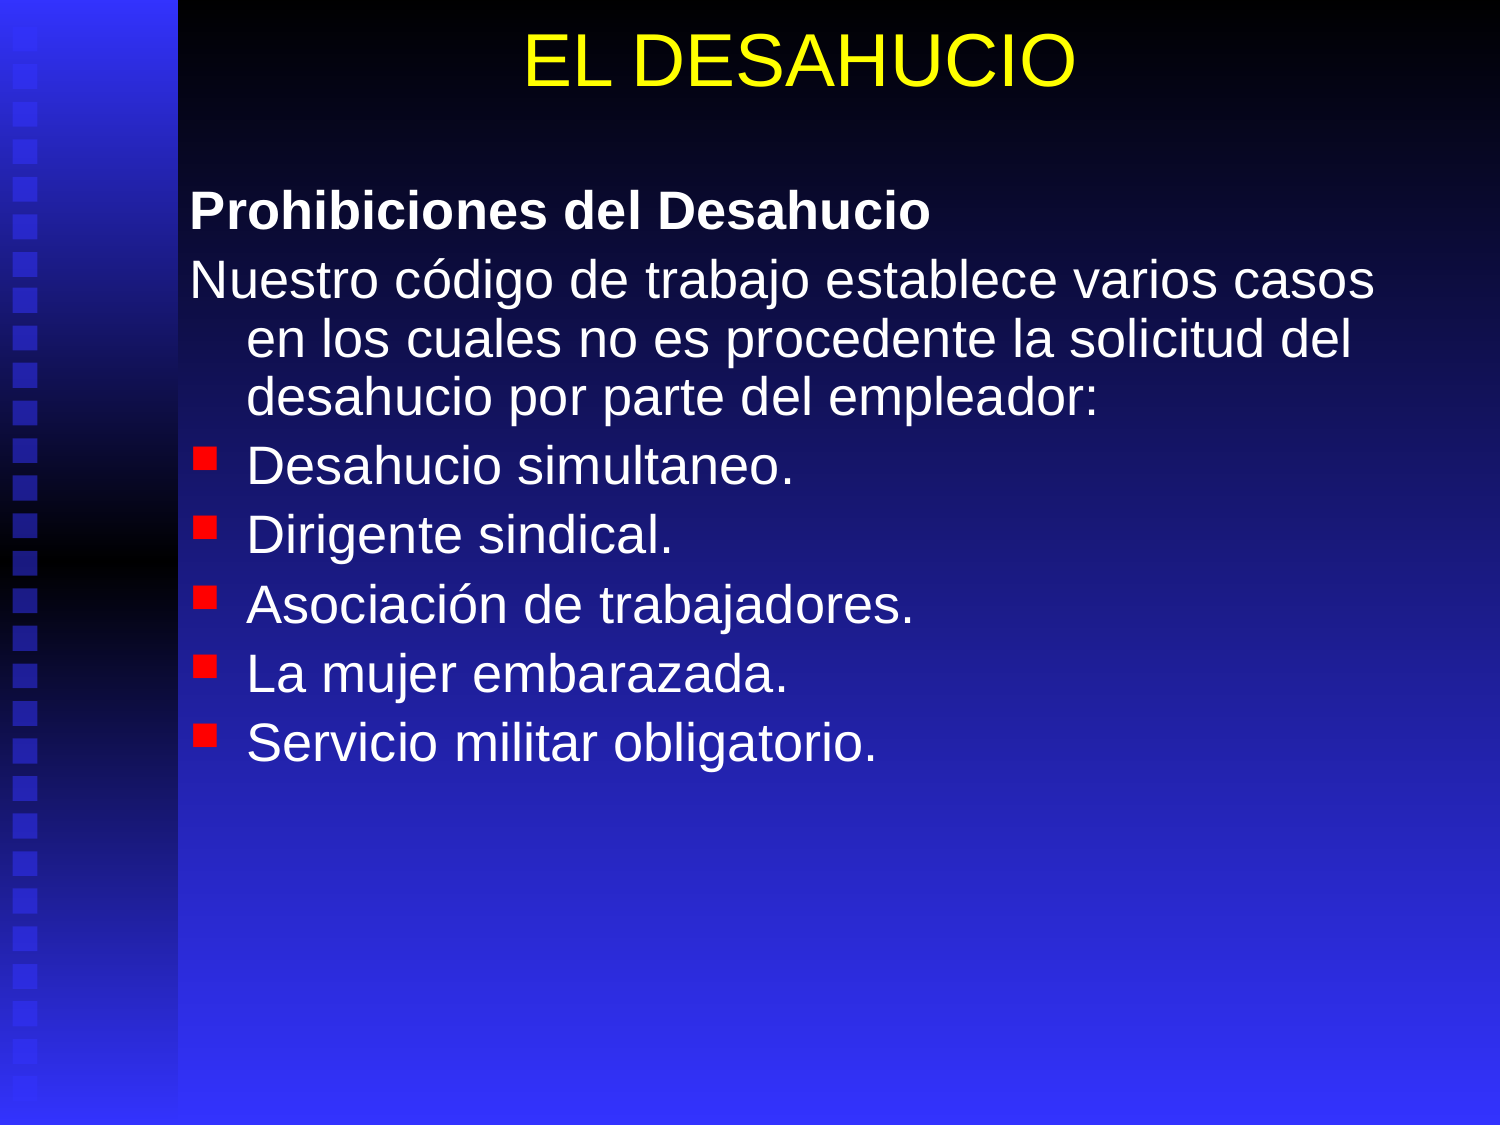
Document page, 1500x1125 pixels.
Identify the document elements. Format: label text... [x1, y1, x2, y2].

title EL DESAHUCIO [162, 0, 1438, 151]
list Prohibiciones del Desahucio Nuestro código de trabajo establece varios casos en los cuales no es procedente la solicitud del desahucio por parte del empleador: Desahucio simultaneo. Dirigente sindical. Asociación de trabajadores. La mujer embarazada. Servicio militar obligatorio. [174, 174, 1451, 1101]
